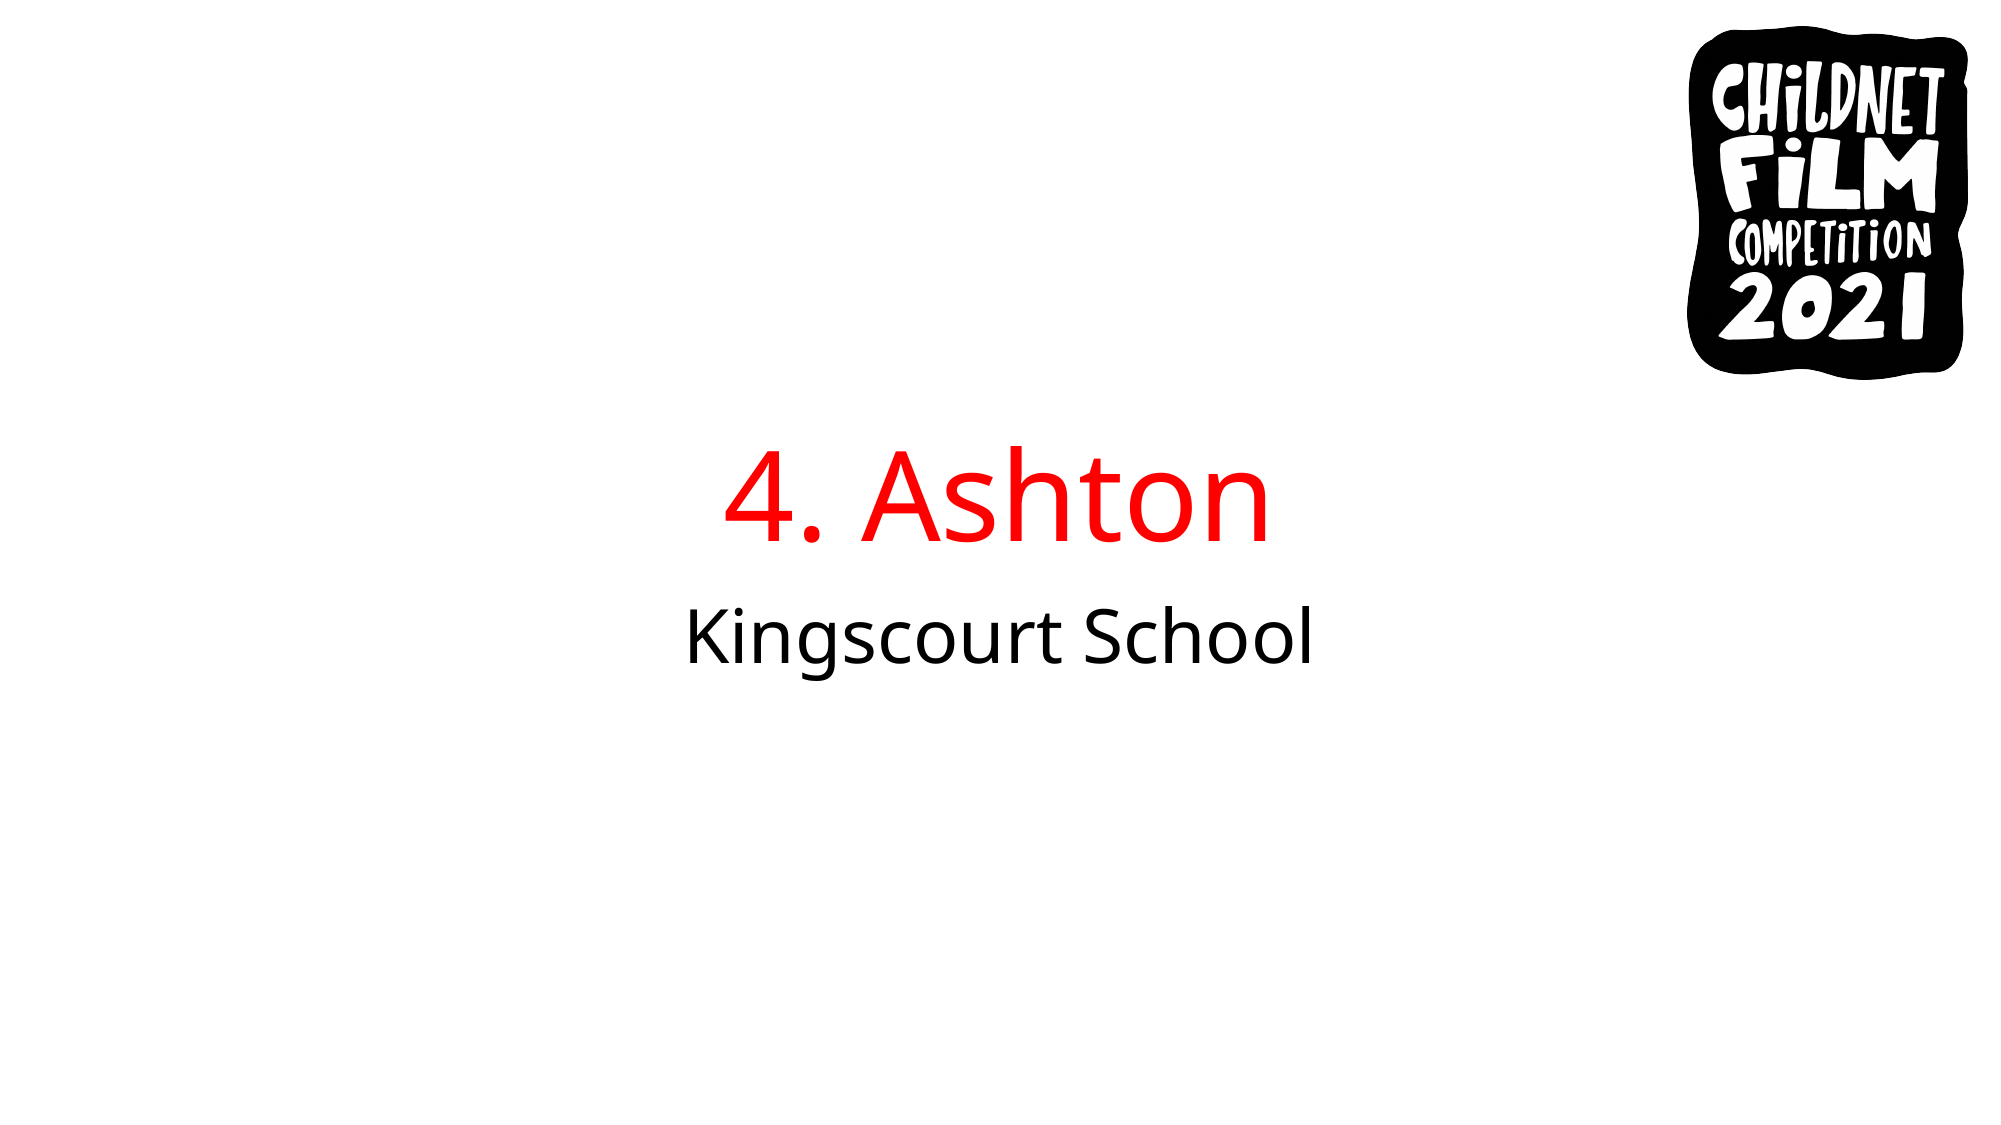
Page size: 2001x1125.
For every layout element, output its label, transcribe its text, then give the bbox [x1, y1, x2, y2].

picture [1687, 26, 1968, 380]
title 4. Ashton [249, 184, 1750, 576]
subtitle Kingscourt School [249, 590, 1750, 863]
